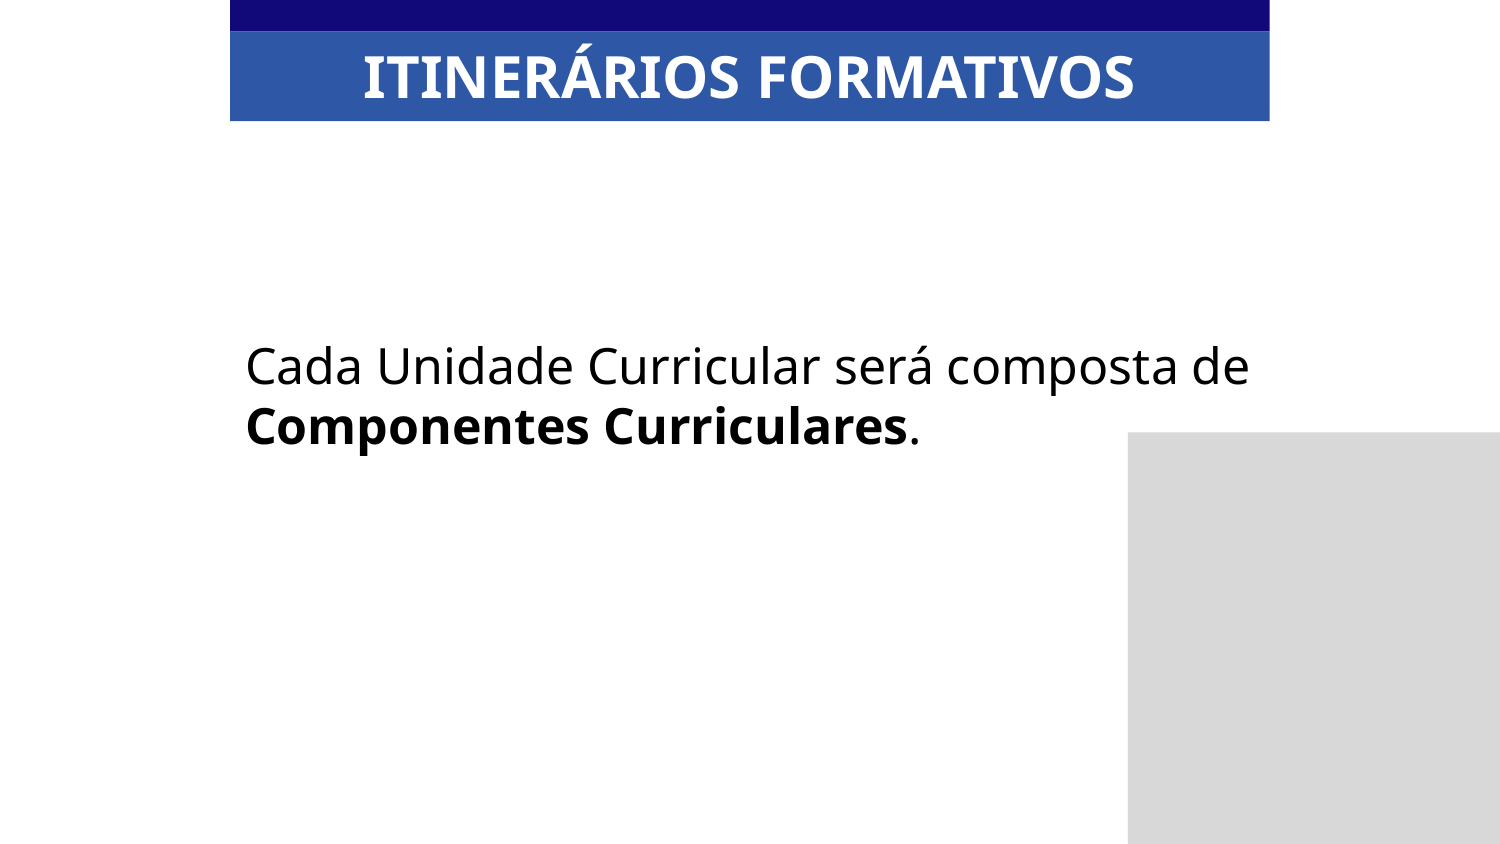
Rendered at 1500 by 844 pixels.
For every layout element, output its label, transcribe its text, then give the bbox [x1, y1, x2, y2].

text_box Cada Unidade Curricular será composta de Componentes Curriculares. [230, 202, 1270, 587]
text_box [1127, 432, 1500, 844]
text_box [229, 0, 1270, 122]
